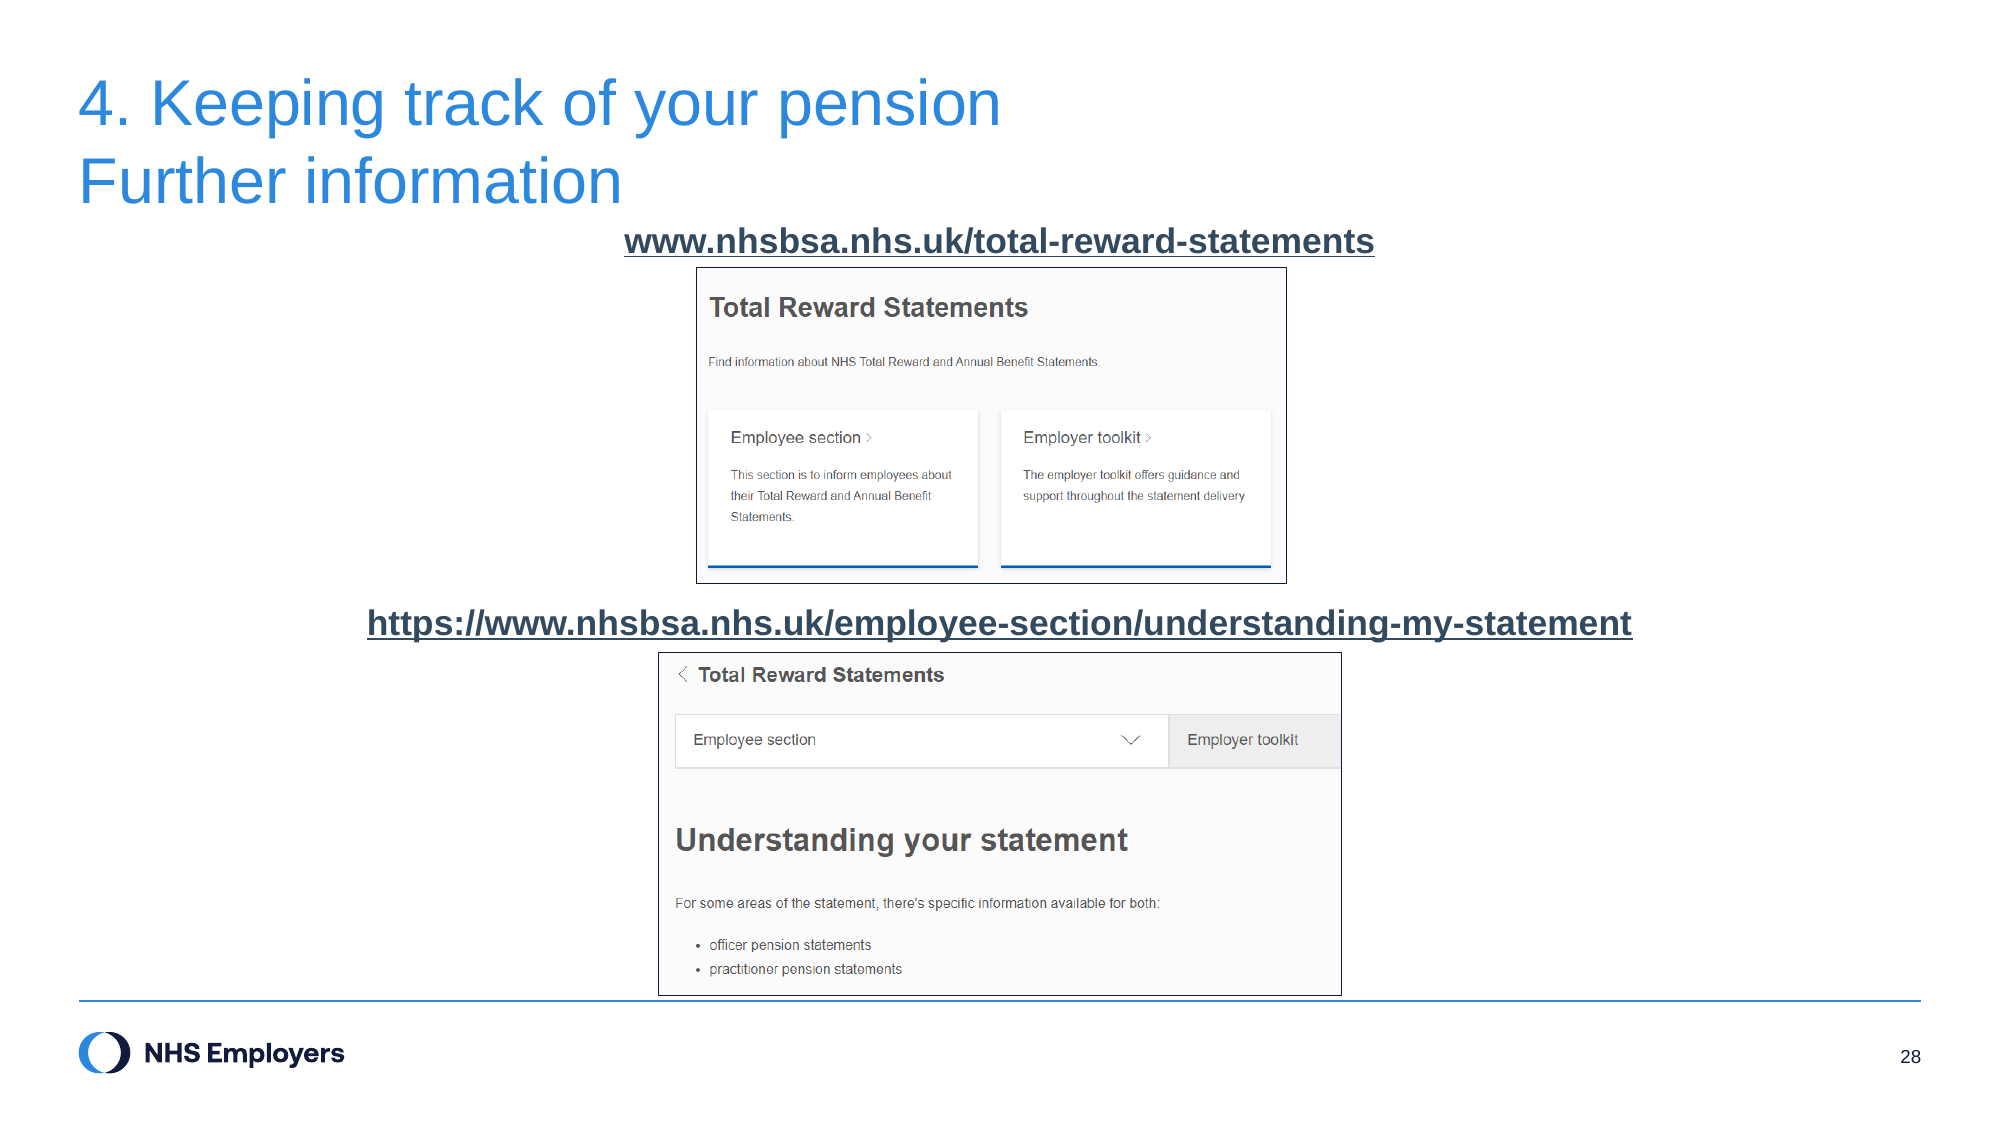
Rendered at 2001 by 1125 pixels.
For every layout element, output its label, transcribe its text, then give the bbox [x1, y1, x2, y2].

picture [658, 652, 1342, 996]
title 4. Keeping track of your pension Further information [78, 61, 1922, 231]
picture [696, 267, 1287, 584]
text_box www.nhsbsa.nhs.uk/total-reward-statements https://www.nhsbsa.nhs.uk/employee-section/understanding-my-statement [316, 199, 1684, 981]
slide_number 28 [1790, 1044, 1922, 1081]
